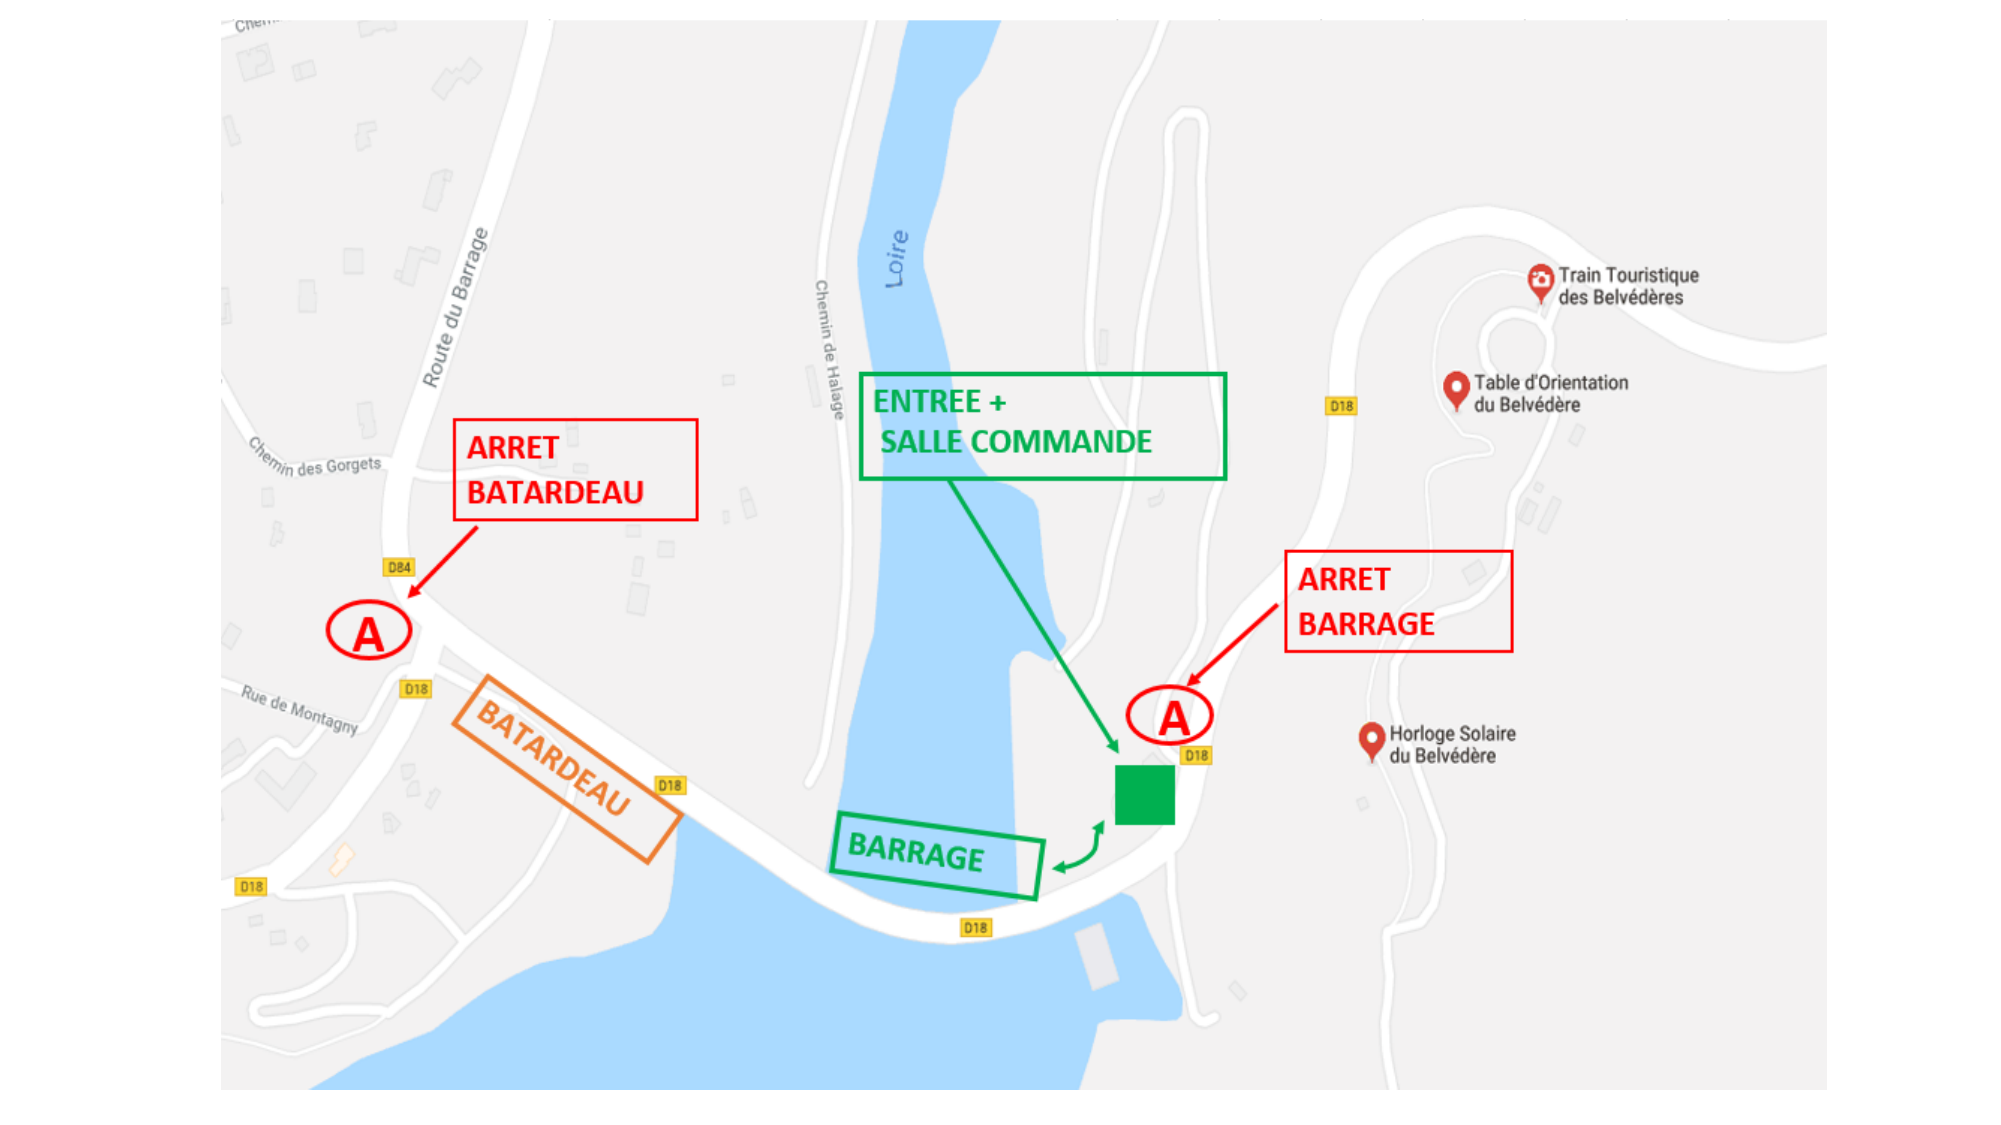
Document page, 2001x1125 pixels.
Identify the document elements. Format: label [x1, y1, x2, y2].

picture [221, 19, 1827, 1091]
